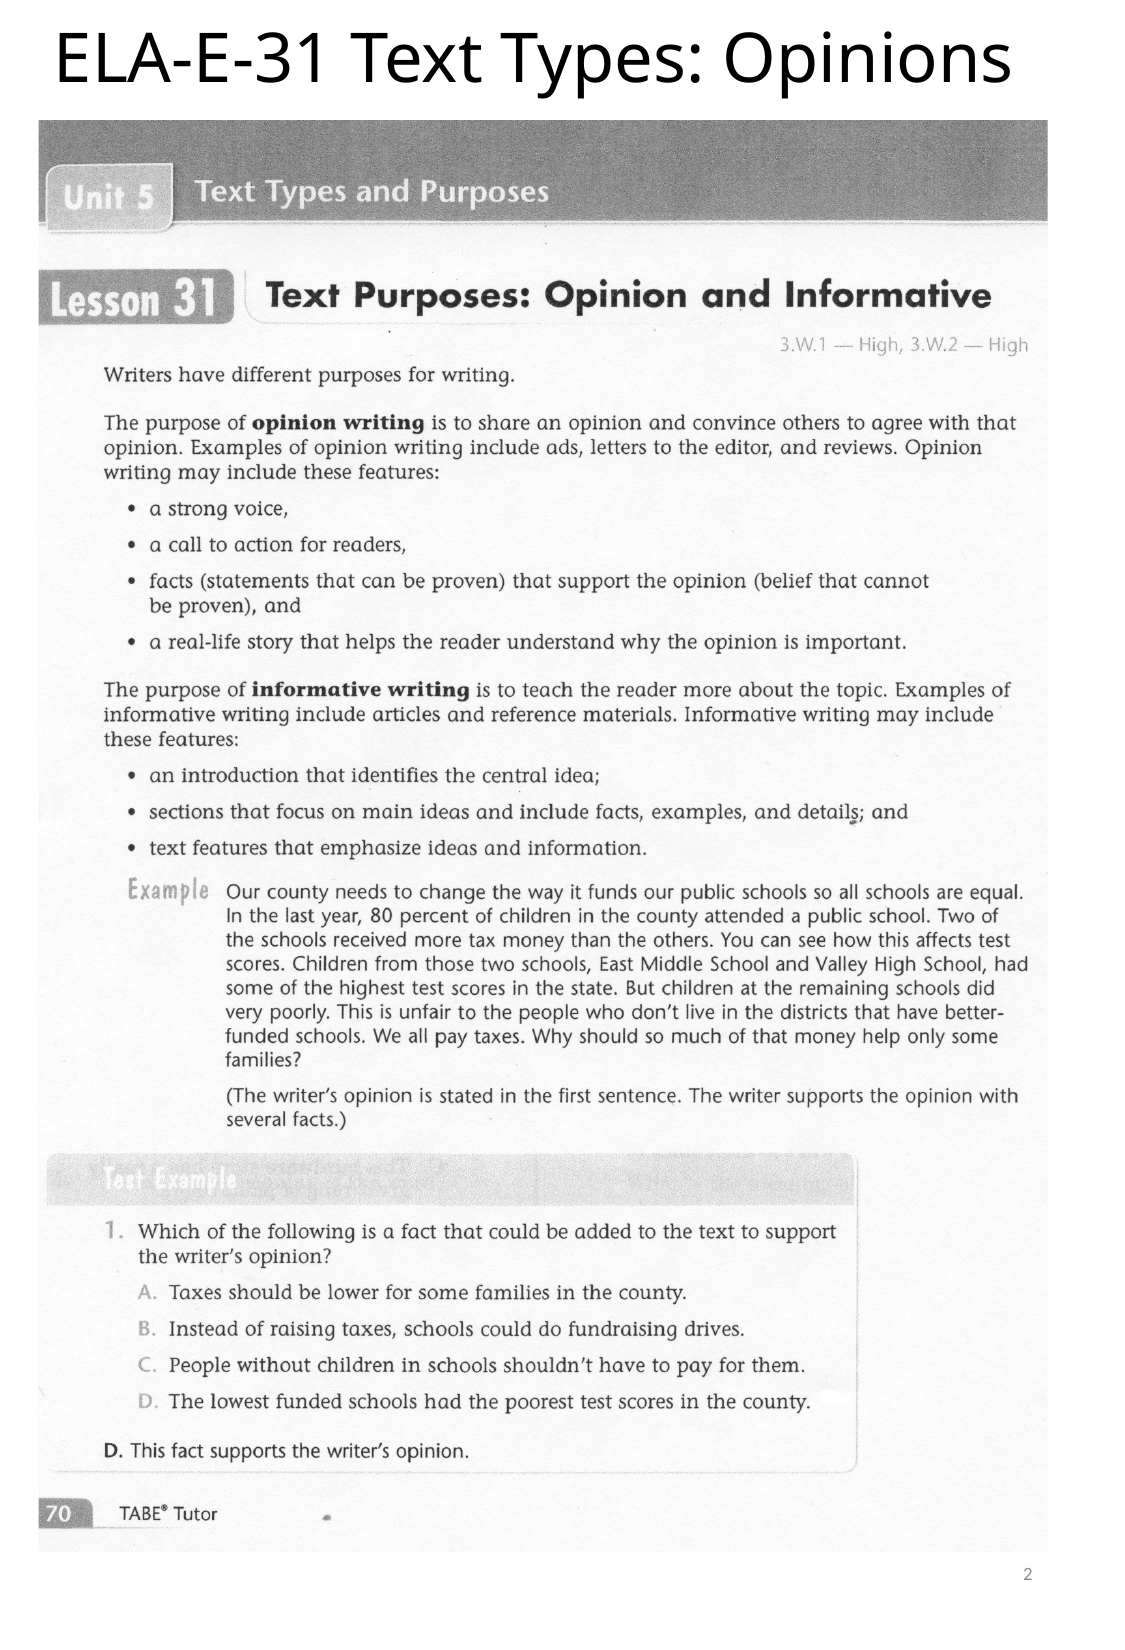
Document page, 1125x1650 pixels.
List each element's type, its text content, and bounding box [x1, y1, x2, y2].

title ELA-E-31 Text Types: Opinions [38, 0, 1087, 121]
slide_number 2 [794, 1552, 1048, 1618]
picture [38, 120, 1048, 1552]
